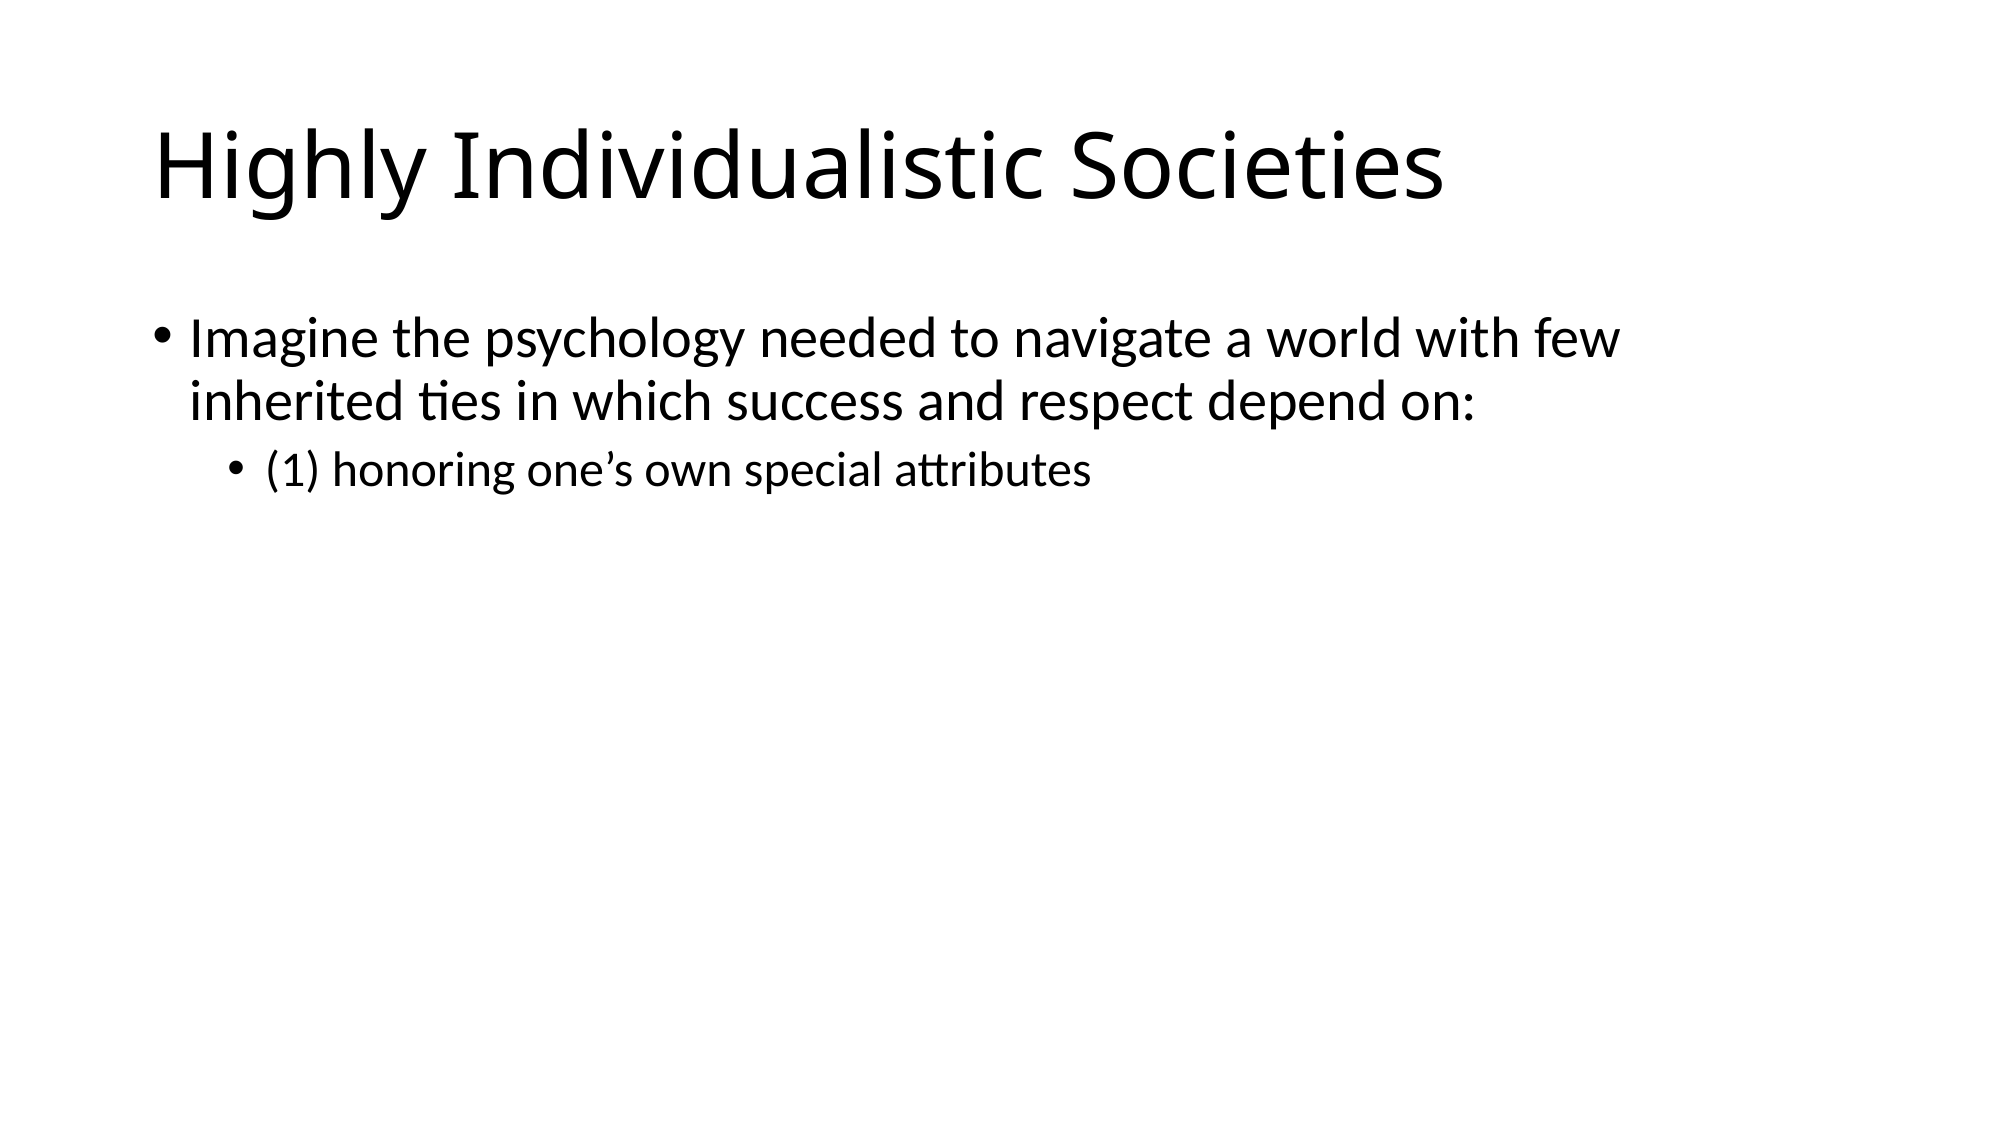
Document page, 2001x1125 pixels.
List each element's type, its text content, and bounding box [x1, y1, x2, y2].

title Highly Individualistic Societies [137, 59, 1863, 278]
list Imagine the psychology needed to navigate a world with few inherited ties in which success and respect depend on: (1) honoring one’s own special attributes [137, 299, 1863, 1014]
